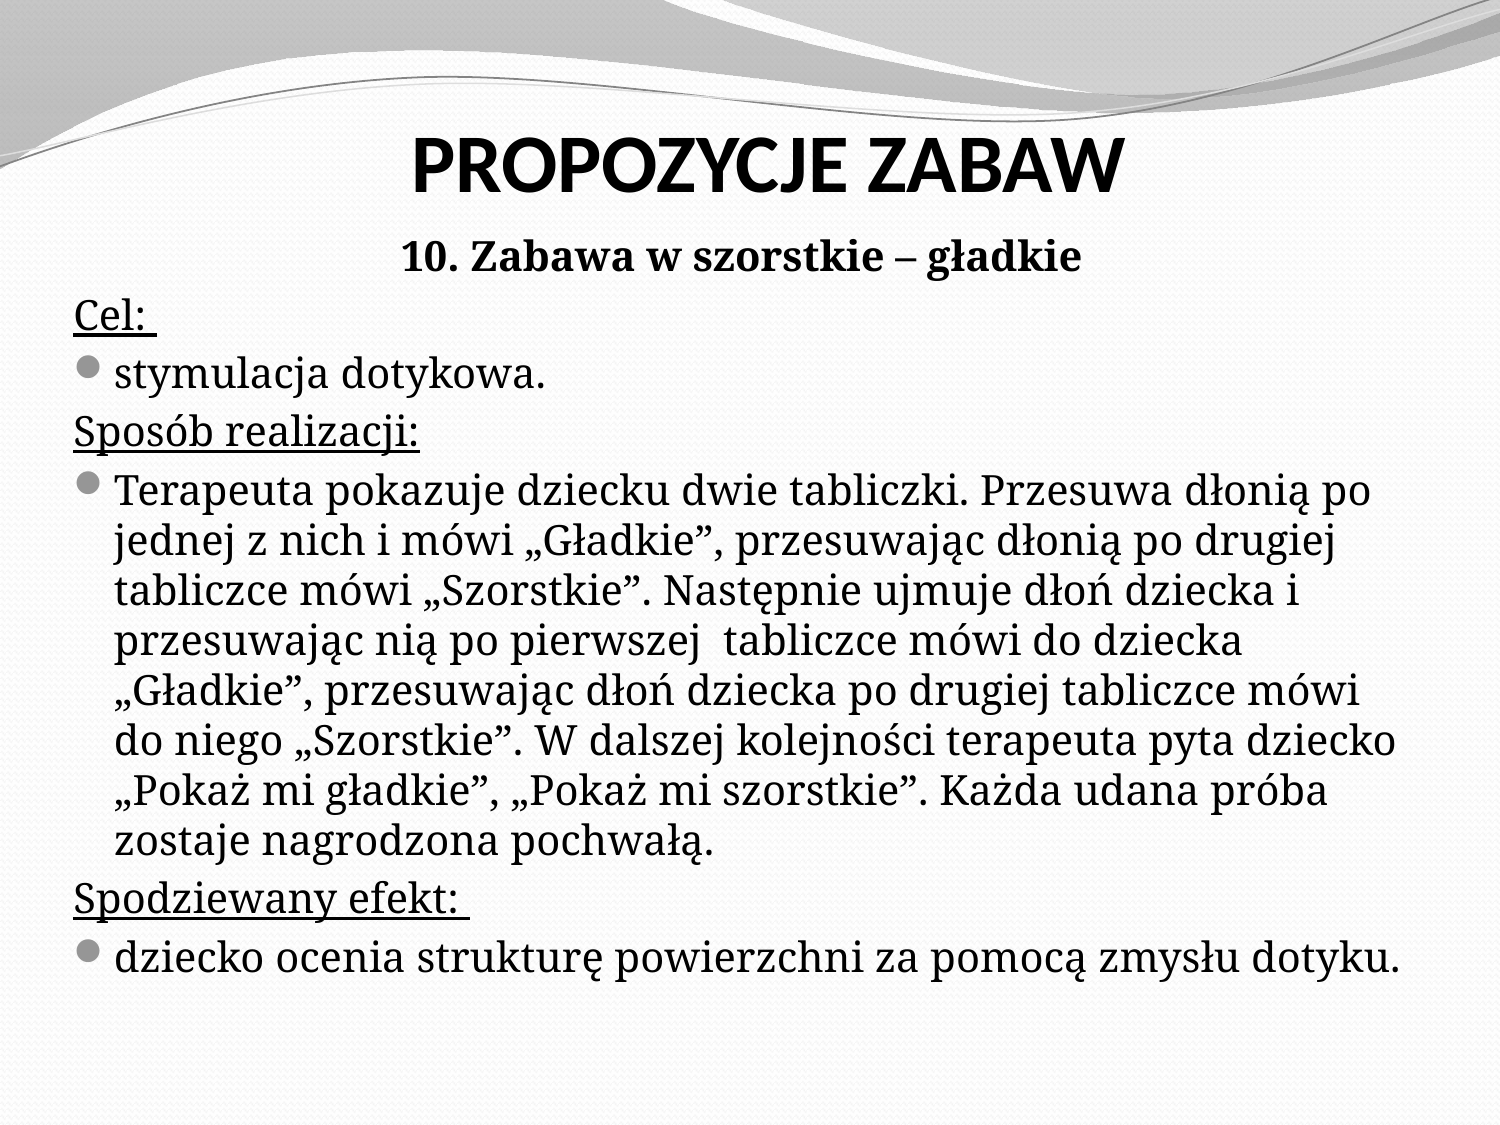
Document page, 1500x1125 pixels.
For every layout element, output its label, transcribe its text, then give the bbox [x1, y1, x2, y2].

list 10. Zabawa w szorstkie – gładkie Cel: stymulacja dotykowa. Sposób realizacji: Terapeuta pokazuje dziecku dwie tabliczki. Przesuwa dłonią po jednej z nich i mówi „Gładkie”, przesuwając dłonią po drugiej tabliczce mówi „Szorstkie”. Następnie ujmuje dłoń dziecka i przesuwając nią po pierwszej tabliczce mówi do dziecka „Gładkie”, przesuwając dłoń dziecka po drugiej tabliczce mówi do niego „Szorstkie”. W dalszej kolejności terapeuta pyta dziecko „Pokaż mi gładkie”, „Pokaż mi szorstkie”. Każda udana próba zostaje nagrodzona pochwałą. Spodziewany efekt: dziecko ocenia strukturę powierzchni za pomocą zmysłu dotyku. [58, 222, 1425, 1038]
title PROPOZYCJE ZABAW [93, 93, 1444, 210]
